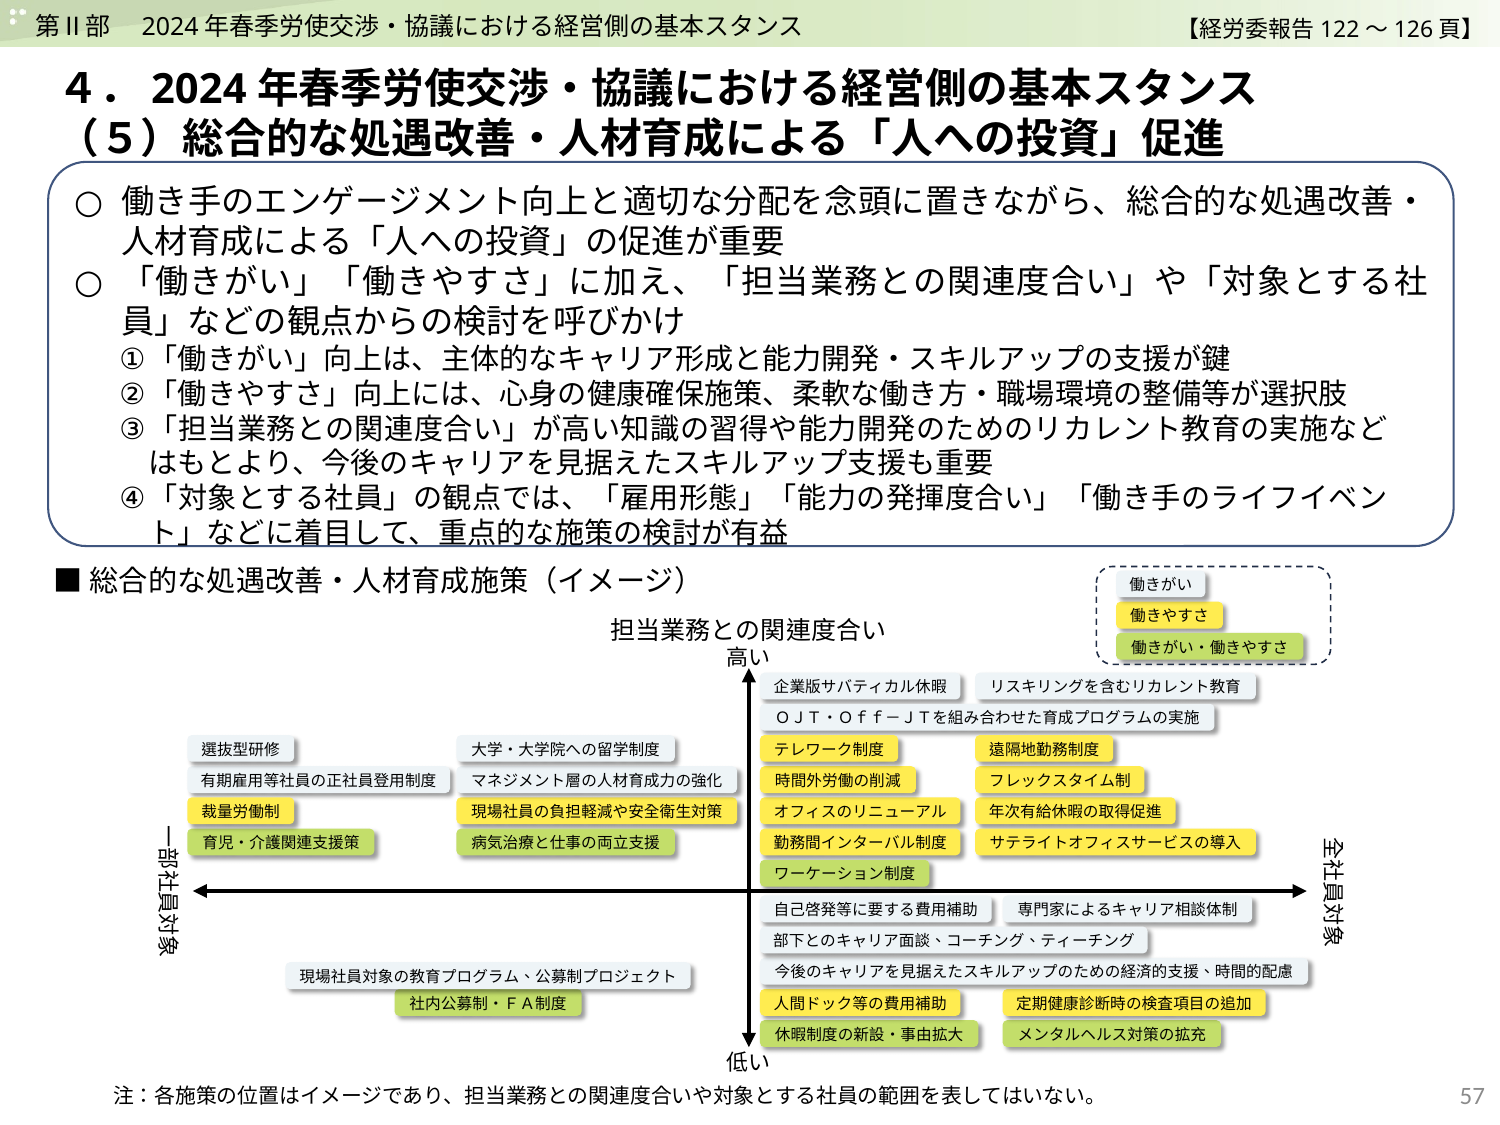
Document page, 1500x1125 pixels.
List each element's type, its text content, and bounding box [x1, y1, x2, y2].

text_box 注：各施策の位置はイメージであり、担当業務との関連度合いや対象とする社員の範囲を表してはいない。 [86, 1075, 1381, 1115]
text_box 働き手のエンゲージメント向上と適切な分配を念頭に置きながら、総合的な処遇改善・人材育成による「人への投資」の促進が重要 「働きがい」「働きやすさ」に加え、「担当業務との関連度合い」や「対象とする社員」などの観点からの検討を呼びかけ [47, 160, 1455, 548]
picture [0, 0, 1500, 47]
text_box ４．2024年春季労使交渉・協議における経営側の基本スタンス（５）総合的な処遇改善・人材育成による「人への投資」促進 [34, 69, 1382, 154]
text_box 【経労委報告122～126頁】 [1082, 47, 1500, 52]
text_box 「働きがい」向上は、主体的なキャリア形成と能力開発・スキルアップの支援が鍵 「働きやすさ」向上には、心身の健康確保施策、柔軟な働き方・職場環境の整備等が選択肢 「担当業務との関連度合い」が高い知識の習得や能力開発のためのリカレント教育の実施などはもとより、今後のキャリアを見据えたスキルアップ支援も重要 「対象とする社員」の観点では、「雇用形態」「能力の発揮度合い」「働き手のライフイベント」などに着目して、重点的な施策の検討が有益 [97, 325, 1409, 547]
slide_number 56 [1162, 1065, 1500, 1125]
text_box 第Ⅱ部 2024年春季労使交渉・協議における経営側の基本スタンス [20, 47, 928, 51]
text_box ■総合的な処遇改善・人材育成施策（イメージ） [38, 555, 754, 605]
picture [141, 565, 1359, 1088]
